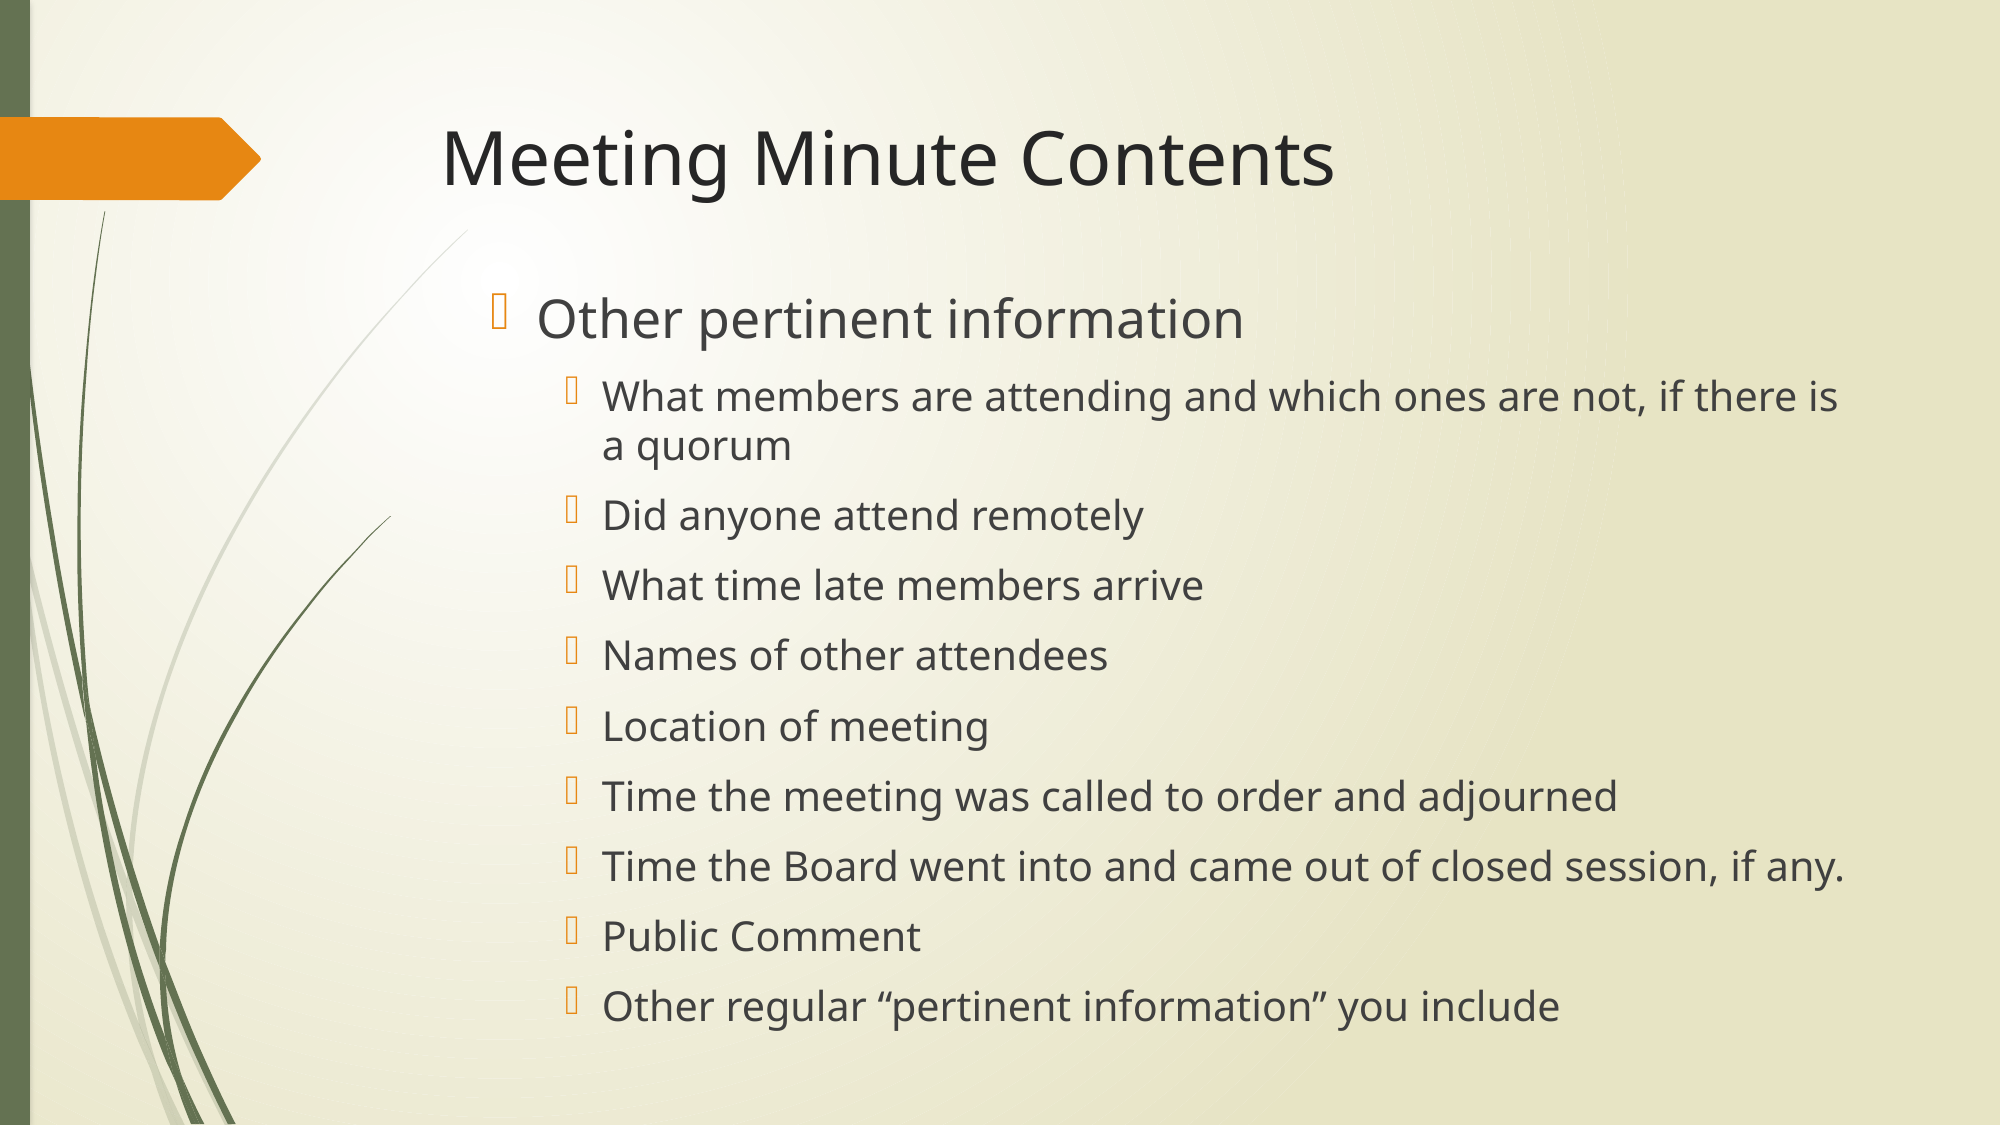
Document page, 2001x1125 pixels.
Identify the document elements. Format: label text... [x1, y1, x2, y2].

title Meeting Minute Contents [425, 102, 1888, 313]
list Other pertinent information What members are attending and which ones are not, if there is a quorum Did anyone attend remotely What time late members arrive Names of other attendees Location of meeting Time the meeting was called to order and adjourned Time the Board went into and came out of closed session, if any. Public Comment Other regular “pertinent information” you include [401, 277, 1864, 1081]
